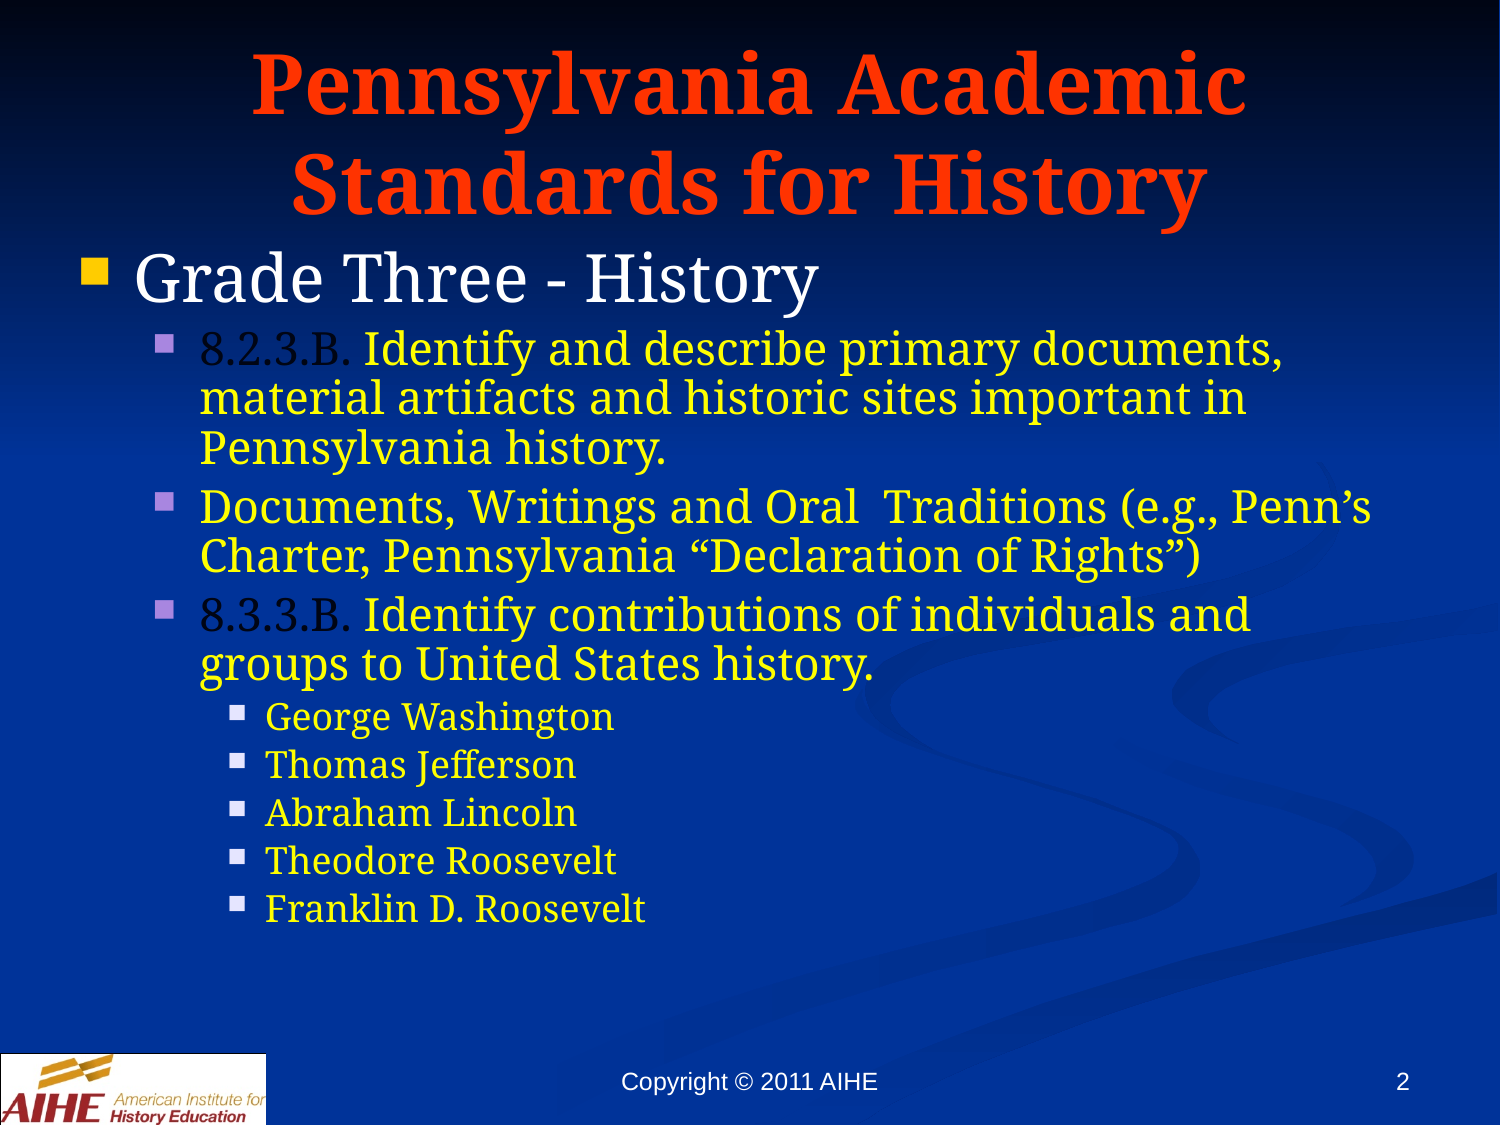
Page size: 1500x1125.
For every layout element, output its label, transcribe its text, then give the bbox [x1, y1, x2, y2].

picture [0, 1052, 266, 1125]
slide_number 2 [1074, 1024, 1426, 1104]
title Pennsylvania Academic Standards for History [74, 37, 1426, 226]
list Grade Three - History 8.2.3.B. Identify and describe primary documents, material artifacts and historic sites important in Pennsylvania history. Documents, Writings and Oral Traditions (e.g., Penn’s Charter, Pennsylvania “Declaration of Rights”) 8.3.3.B. Identify contributions of individuals and groups to United States history. George Washington Thomas Jefferson Abraham Lincoln Theodore Roosevelt Franklin D. Roosevelt [62, 237, 1413, 981]
footer Copyright © 2011 AIHE [512, 1024, 988, 1104]
